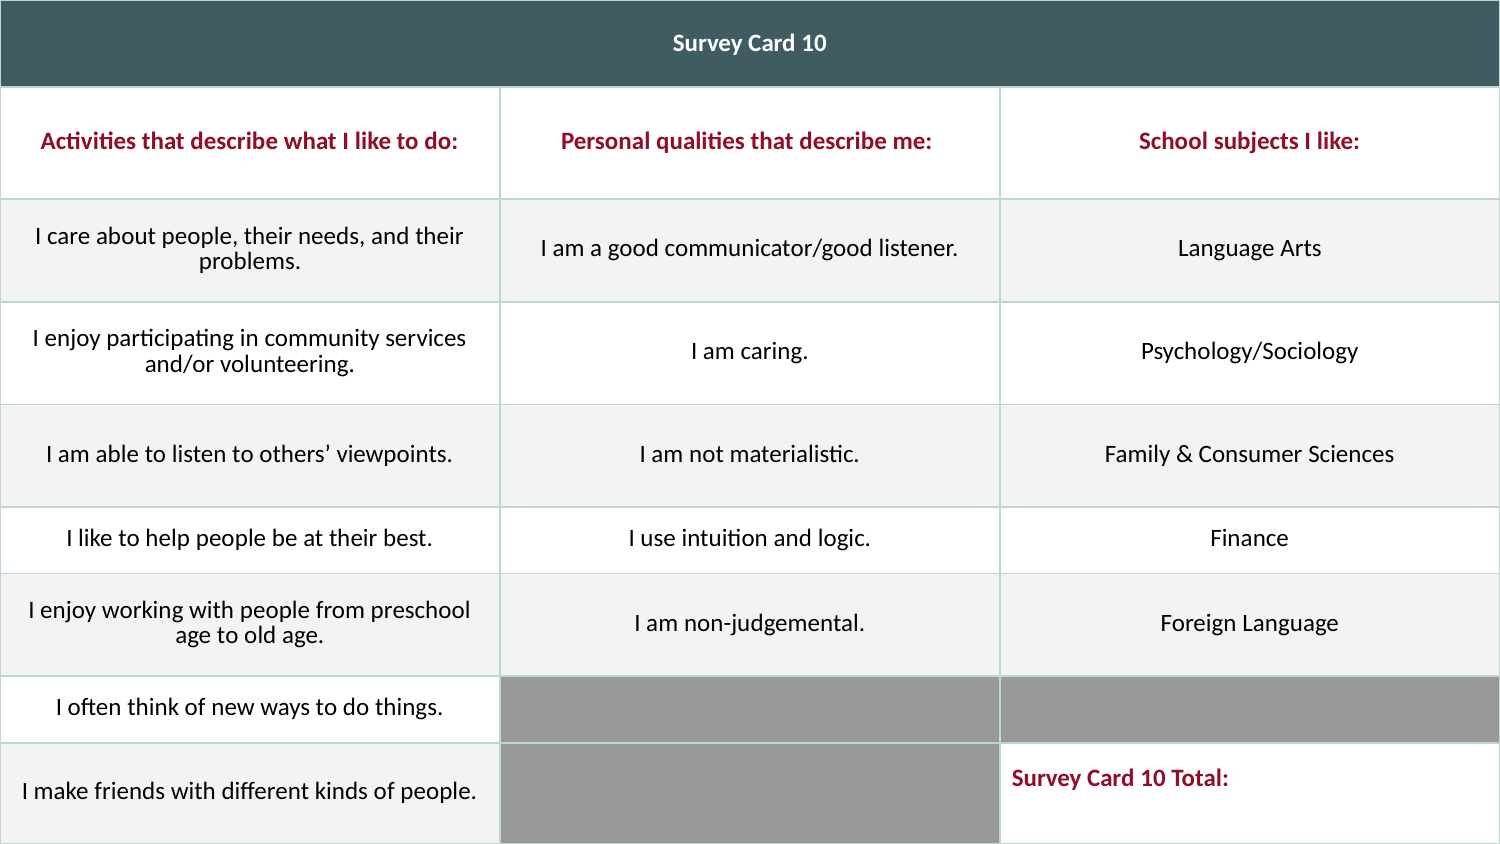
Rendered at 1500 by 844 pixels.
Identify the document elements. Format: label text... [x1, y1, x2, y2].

table_cell I am non-judgemental. [501, 574, 999, 675]
table_cell I often think of new ways to do things. [1, 677, 499, 742]
table_cell [501, 744, 999, 843]
table_cell School subjects I like: [1001, 88, 1499, 198]
table_cell Family & Consumer Sciences [1001, 405, 1499, 506]
table_cell Language Arts [1001, 200, 1499, 301]
table_cell I use intuition and logic. [501, 508, 999, 573]
table_cell I enjoy participating in community services and/or volunteering. [1, 303, 499, 404]
table_cell I make friends with different kinds of people. [1, 744, 499, 843]
table_cell [501, 677, 999, 742]
table_cell Personal qualities that describe me: [501, 88, 999, 198]
table_cell I am a good communicator/good listener. [501, 200, 999, 301]
table_cell Finance [1001, 508, 1499, 573]
table_cell I like to help people be at their best. [1, 508, 499, 573]
table_cell Psychology/Sociology [1001, 303, 1499, 404]
table_cell Survey Card 10 Total: [1001, 744, 1499, 843]
table_header Survey Card 10 [1, 1, 1499, 86]
table_cell I care about people, their needs, and their problems. [1, 200, 499, 301]
table_cell I enjoy working with people from preschool age to old age. [1, 574, 499, 675]
table_cell Activities that describe what I like to do: [1, 88, 499, 198]
table_cell [1001, 677, 1499, 742]
table_cell Foreign Language [1001, 574, 1499, 675]
table_cell I am caring. [501, 303, 999, 404]
table_cell I am not materialistic. [501, 405, 999, 506]
table_cell I am able to listen to others’ viewpoints. [1, 405, 499, 506]
